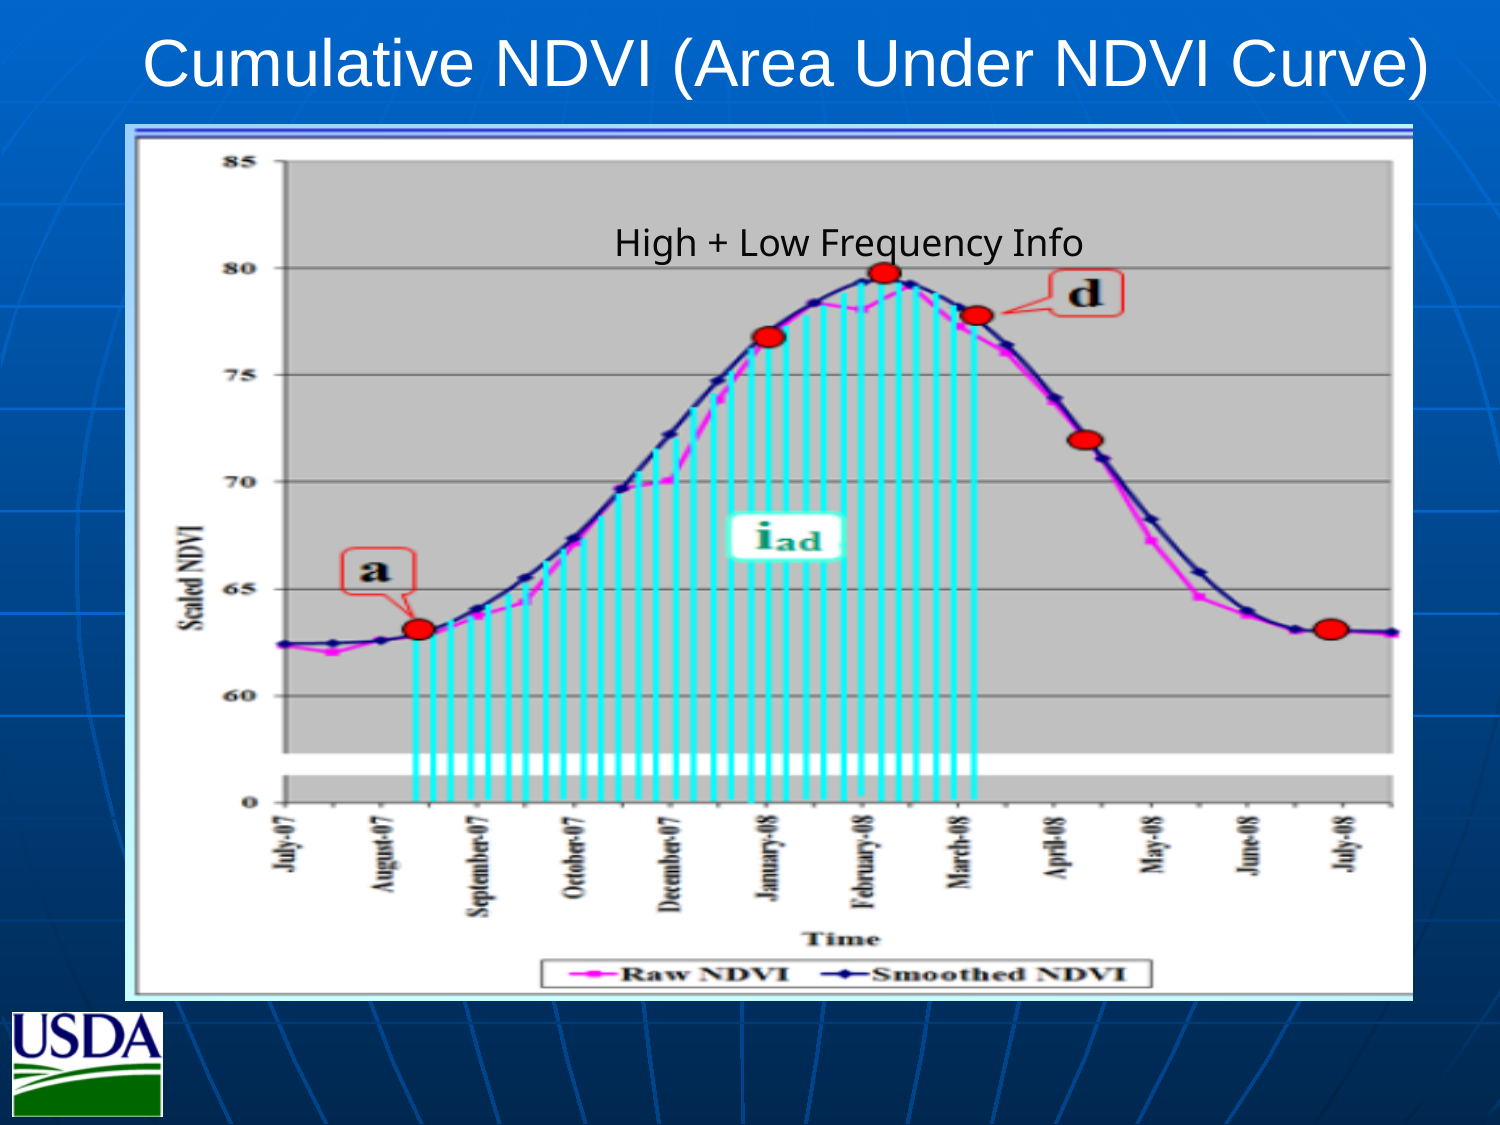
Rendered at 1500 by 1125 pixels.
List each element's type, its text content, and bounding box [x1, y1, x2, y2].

text_box Cumulative NDVI (Area Under NDVI Curve) [112, 12, 1463, 114]
picture [124, 124, 1413, 1001]
picture [12, 1012, 163, 1117]
